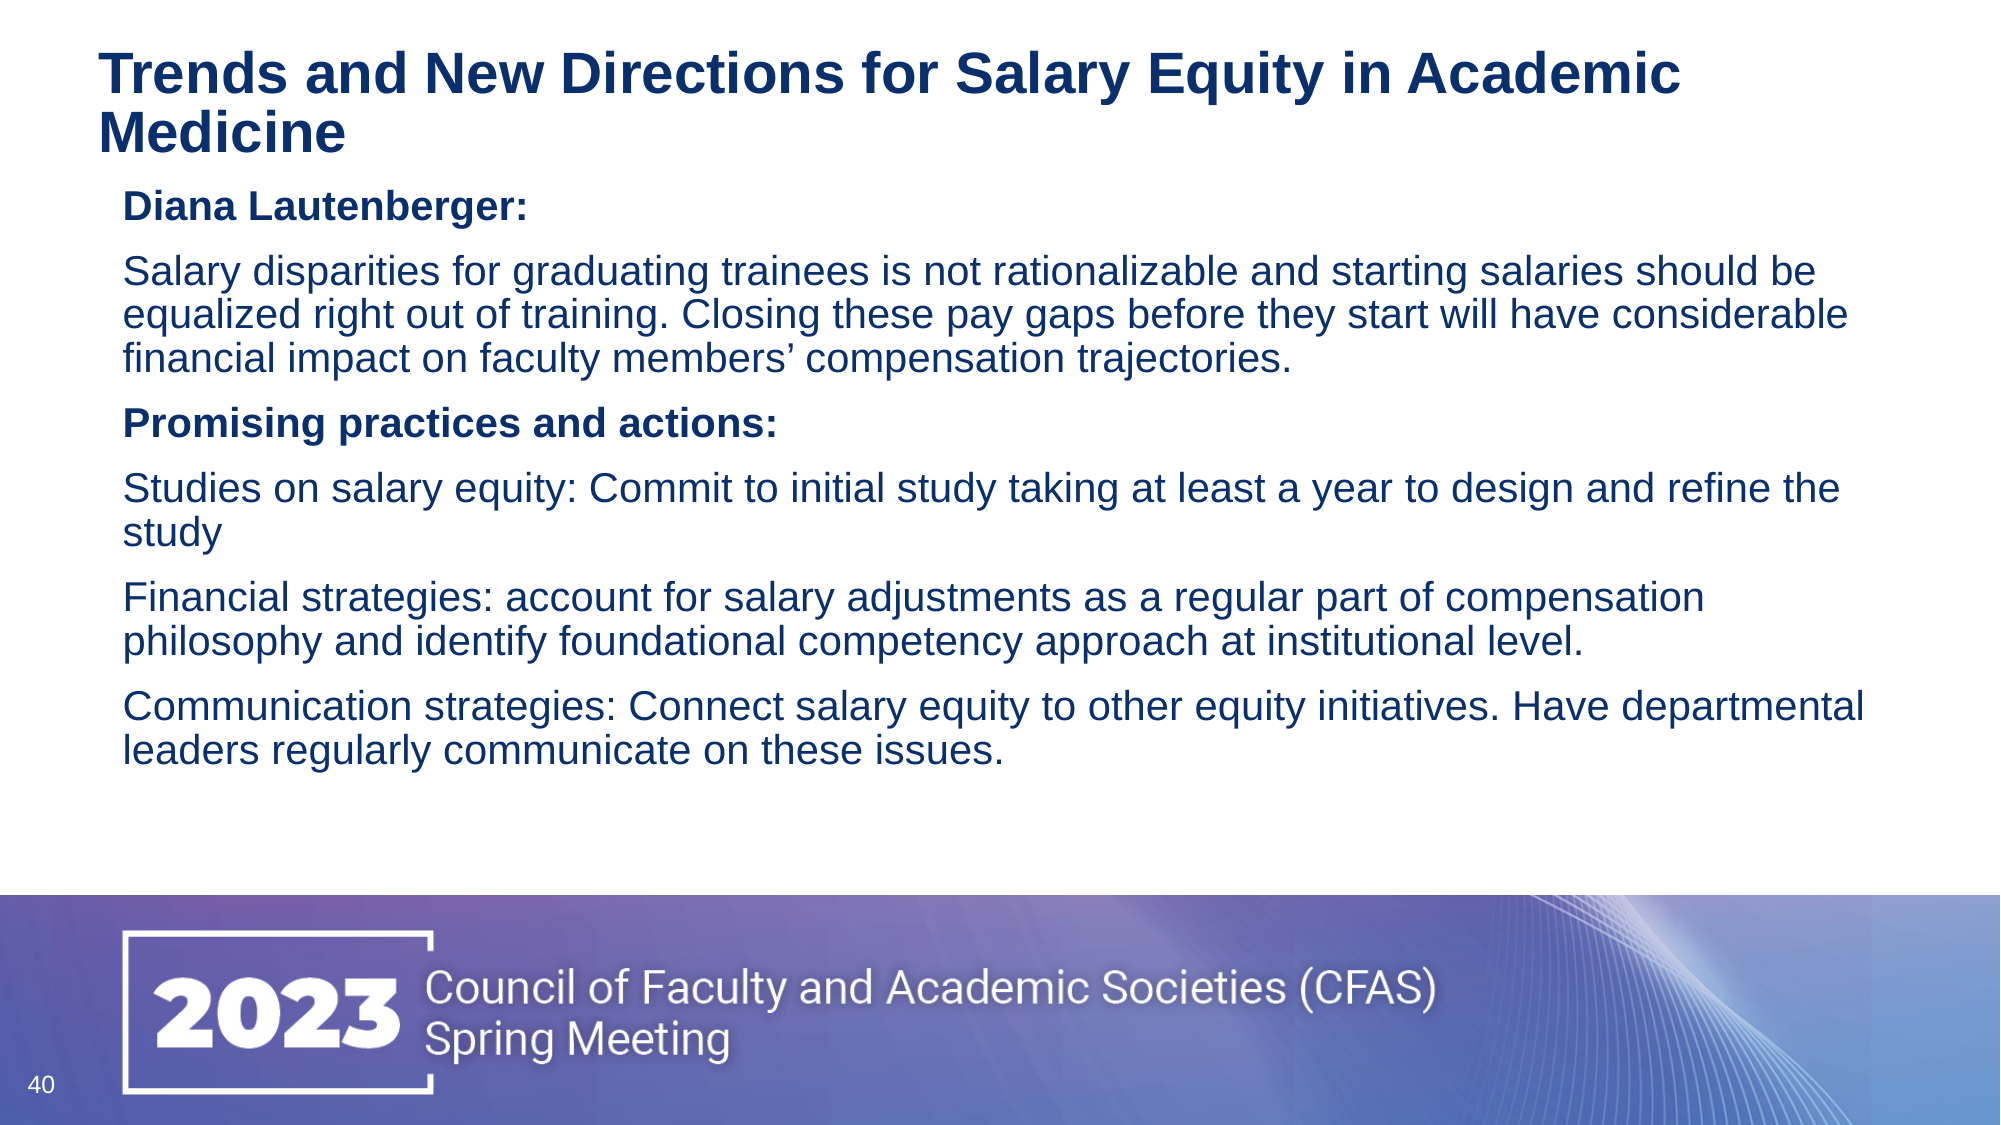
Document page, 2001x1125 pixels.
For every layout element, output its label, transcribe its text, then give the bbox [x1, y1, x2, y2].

list Diana Lautenberger: Salary disparities for graduating trainees is not rationalizable and starting salaries should be equalized right out of training. Closing these pay gaps before they start will have considerable financial impact on faculty members’ compensation trajectories. Promising practices and actions: Studies on salary equity: Commit to initial study taking at least a year to design and refine the study Financial strategies: account for salary adjustments as a regular part of compensation philosophy and identify foundational competency approach at institutional level. Communication strategies: Connect salary equity to other equity initiatives. Have departmental leaders regularly communicate on these issues. [122, 184, 1870, 967]
title Trends and New Directions for Salary Equity in Academic Medicine [97, 62, 1933, 166]
picture [0, 895, 2000, 1125]
slide_number 40 [12, 1053, 99, 1113]
